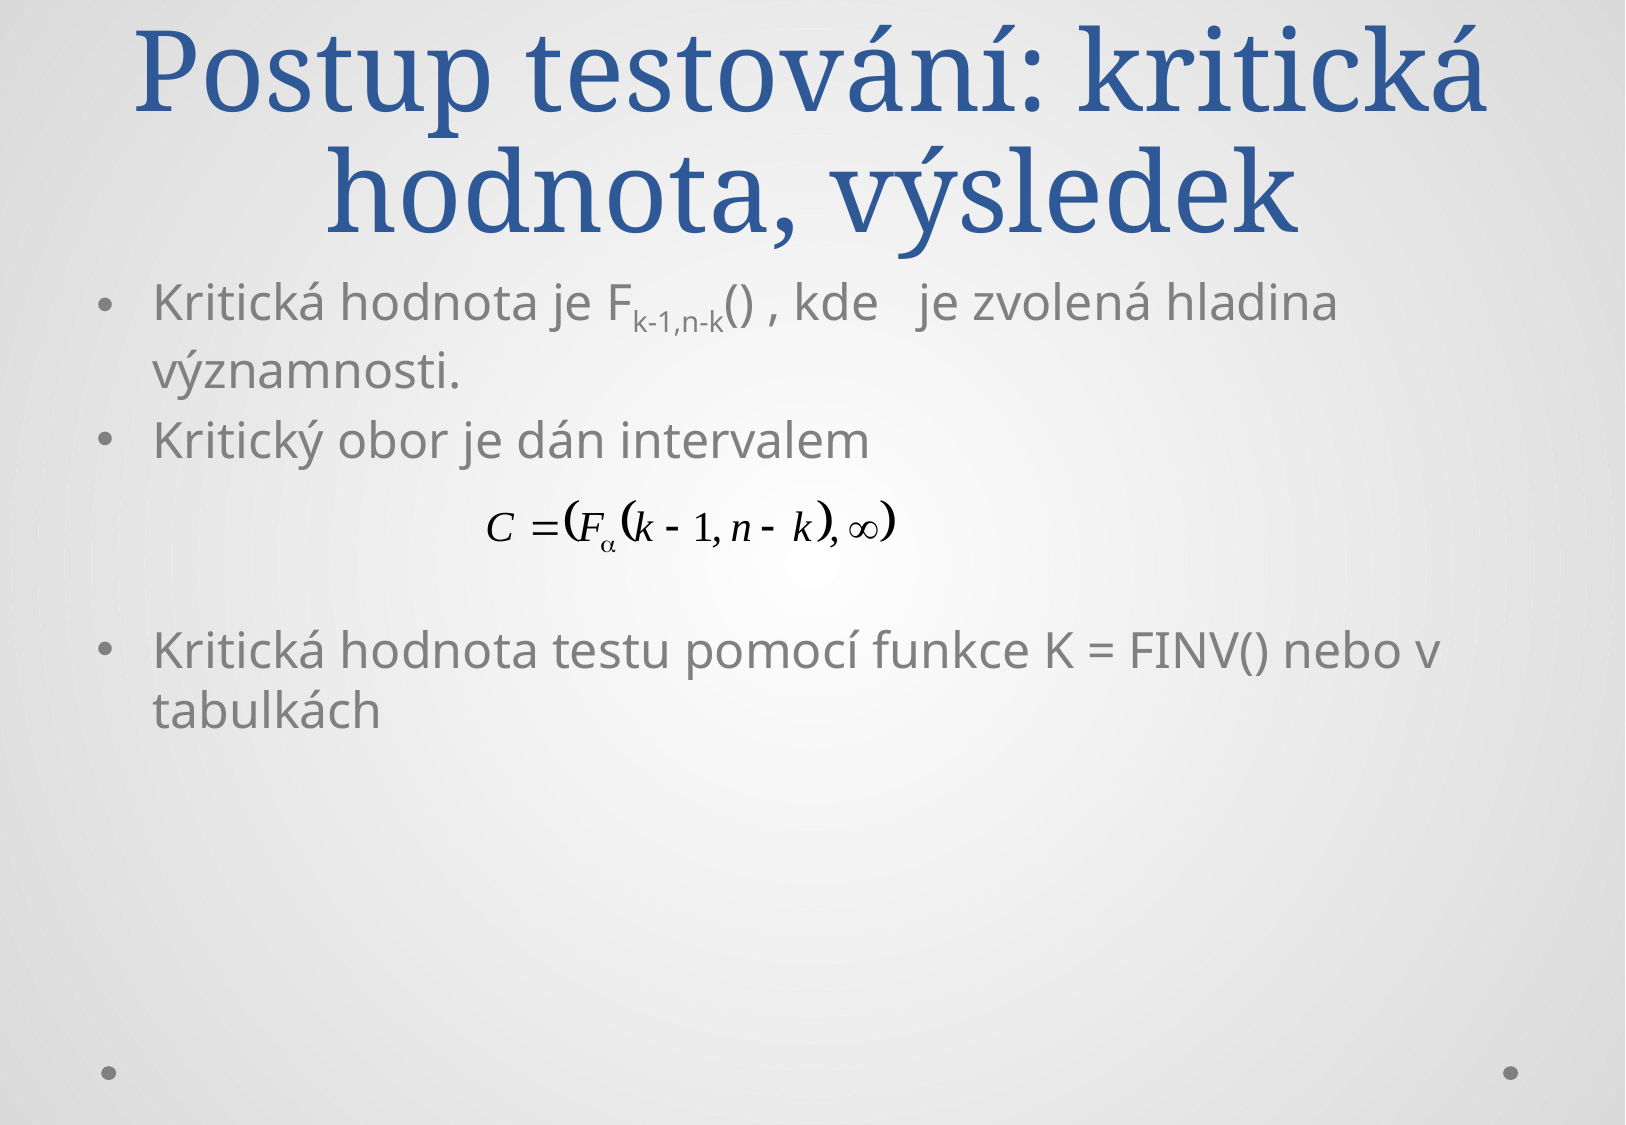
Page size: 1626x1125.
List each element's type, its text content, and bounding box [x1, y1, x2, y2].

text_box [480, 498, 897, 564]
title Postup testování: kritická hodnota, výsledek [81, 0, 1544, 263]
